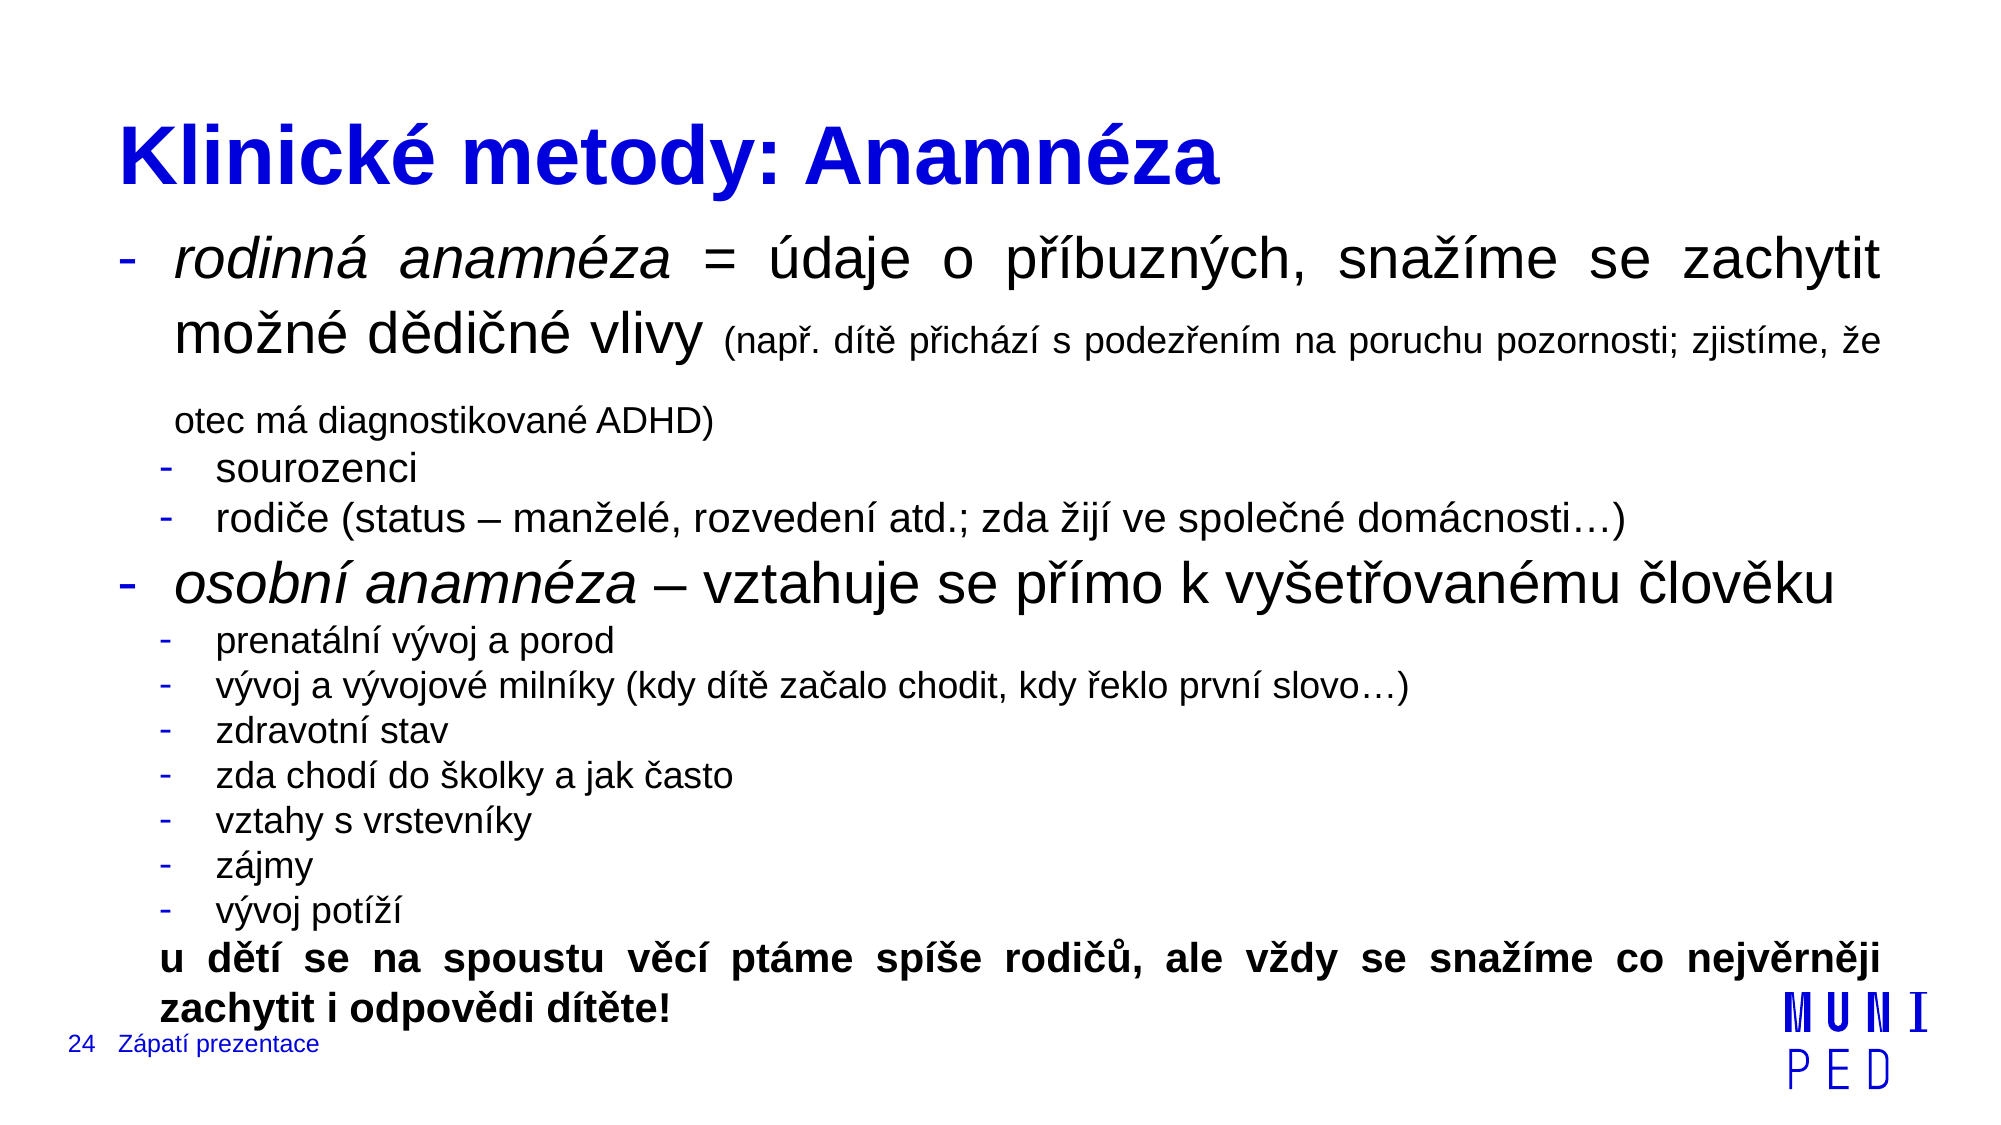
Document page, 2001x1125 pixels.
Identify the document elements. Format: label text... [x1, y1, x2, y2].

list rodinná anamnéza = údaje o příbuzných, snažíme se zachytit možné dědičné vlivy (např. dítě přichází s podezřením na poruchu pozornosti; zjistíme, že otec má diagnostikované ADHD) sourozenci rodiče (status – manželé, rozvedení atd.; zda žijí ve společné domácnosti…) osobní anamnéza – vztahuje se přímo k vyšetřovanému člověku prenatální vývoj a porod vývoj a vývojové milníky (kdy dítě začalo chodit, kdy řeklo první slovo…) zdravotní stav zda chodí do školky a jak často vztahy s vrstevníky zájmy vývoj potíží u dětí se na spoustu věcí ptáme spíše rodičů, ale vždy se snažíme co nejvěrněji zachytit i odpovědi dítěte! [117, 215, 1882, 1063]
slide_number 24 [67, 1021, 110, 1063]
title Klinické metody: Anamnéza [118, 118, 1883, 193]
